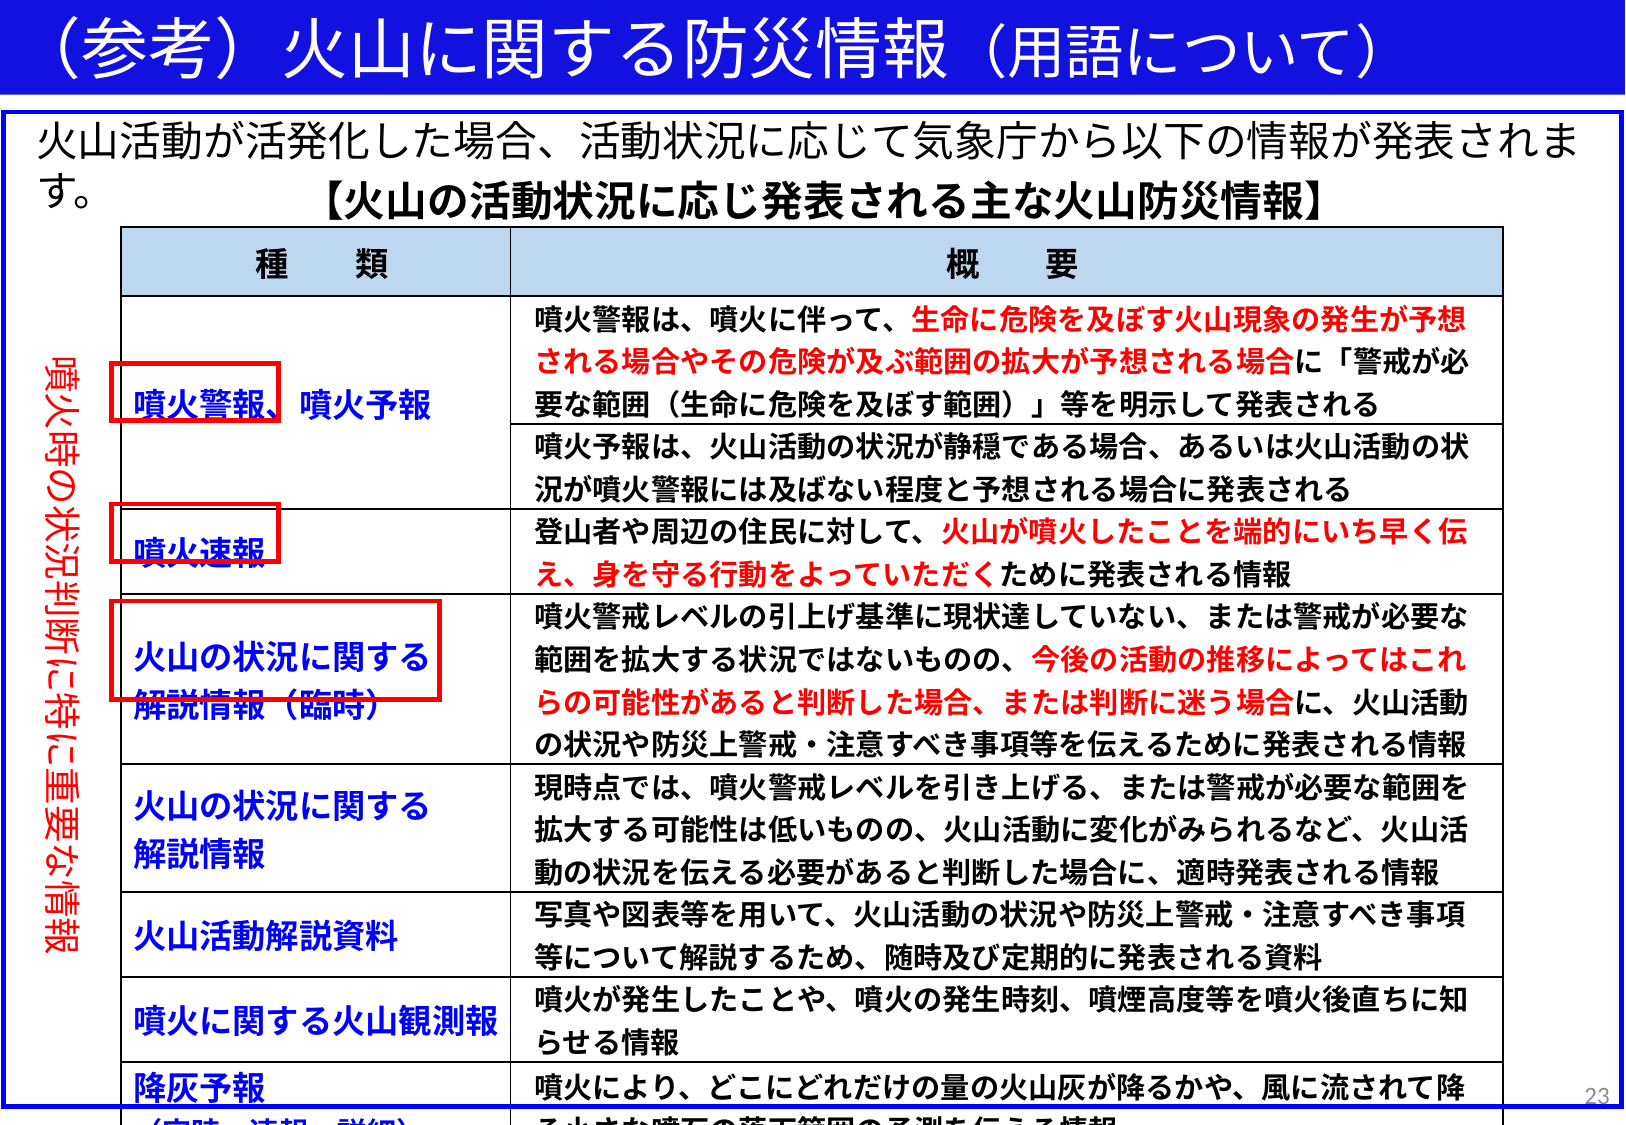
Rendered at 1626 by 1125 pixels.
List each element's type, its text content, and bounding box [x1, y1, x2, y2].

slide_number 23 [1259, 1065, 1625, 1125]
text_box 【火山の活動状況に応じ発表される主な火山防災情報】 [287, 167, 1361, 233]
table_cell 降灰予報 （定時・速報・詳細） [122, 1108, 510, 1125]
text_box 火山活動が活発化した場合、活動状況に応じて気象庁から以下の情報が発表されます。 [21, 107, 1625, 223]
text_box 噴火時の状況判断に特に重要な情報 [17, 340, 93, 995]
text_box （参考）火山に関する防災情報（用語について） [0, 0, 1625, 95]
text_box [2, 111, 1622, 1108]
table_cell 噴火により、どこにどれだけの量の火山灰が降るかや、風に流されて降る小さな噴石の落下範囲の予測を伝える情報 [511, 1108, 1259, 1125]
